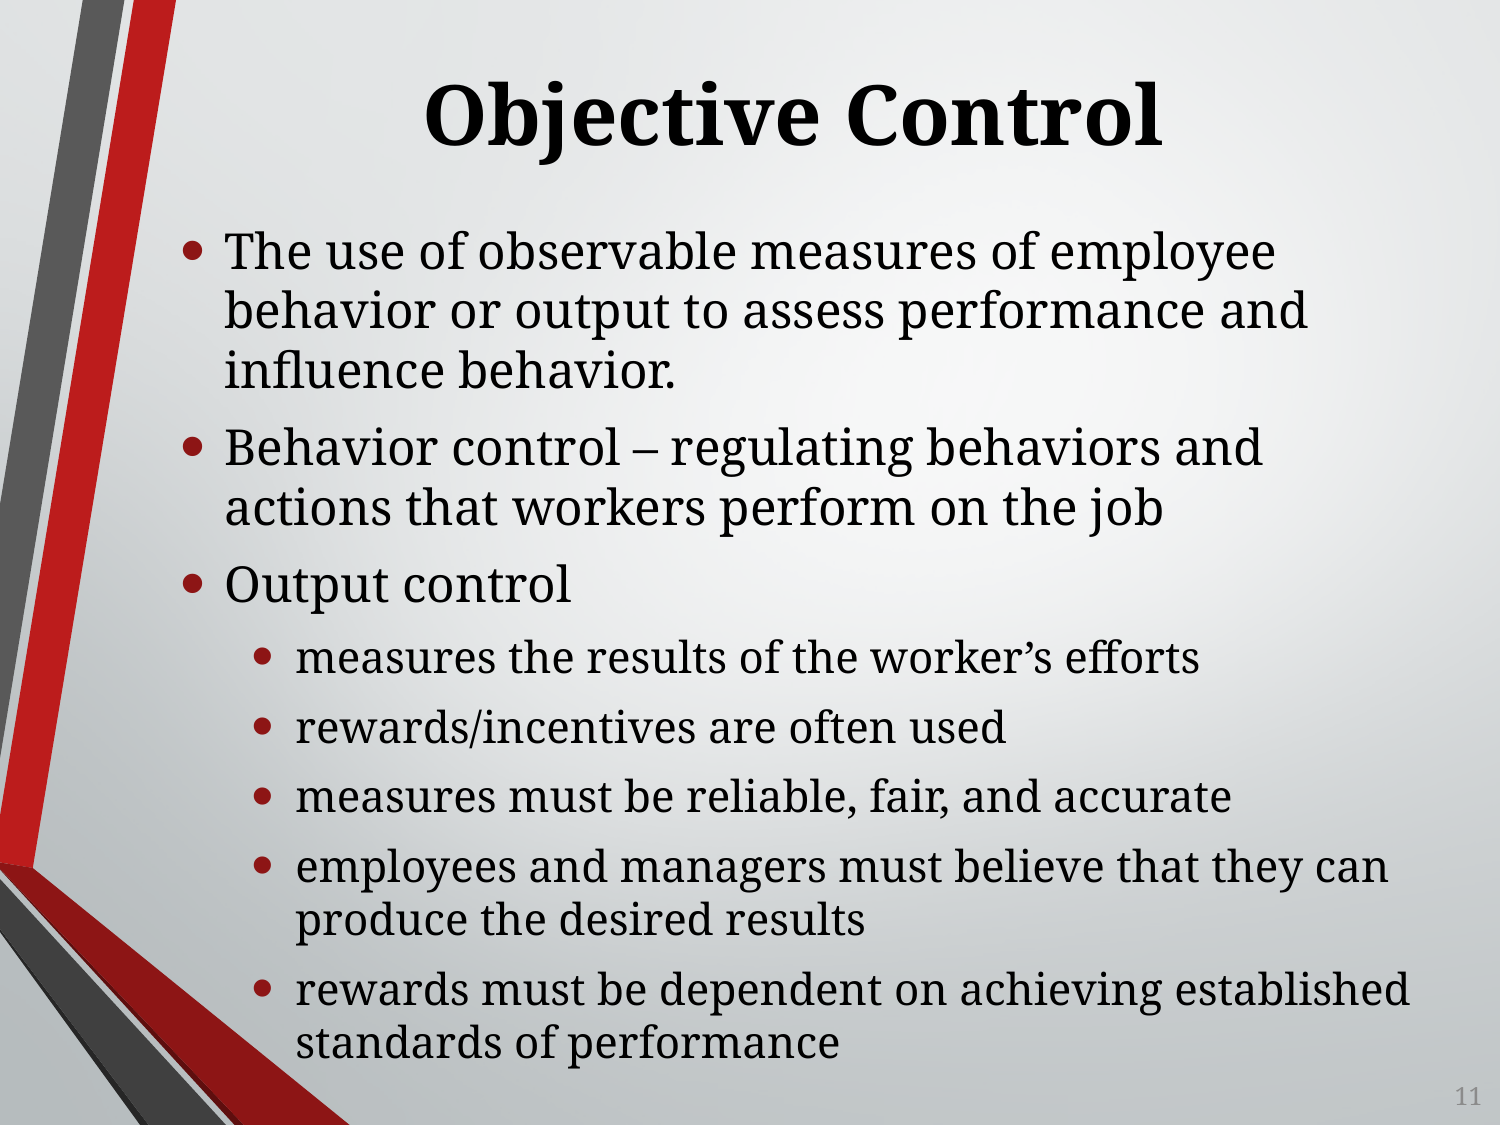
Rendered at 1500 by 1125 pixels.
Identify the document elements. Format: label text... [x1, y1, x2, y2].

slide_number 11 [1160, 1067, 1498, 1125]
list The use of observable measures of employee behavior or output to assess performance and influence behavior. Behavior control – regulating behaviors and actions that workers perform on the job Output control measures the results of the worker’s efforts rewards/incentives are often used measures must be reliable, fair, and accurate employees and managers must believe that they can produce the desired results rewards must be dependent on achieving established standards of performance [165, 212, 1430, 1088]
title Objective Control [161, 37, 1425, 188]
